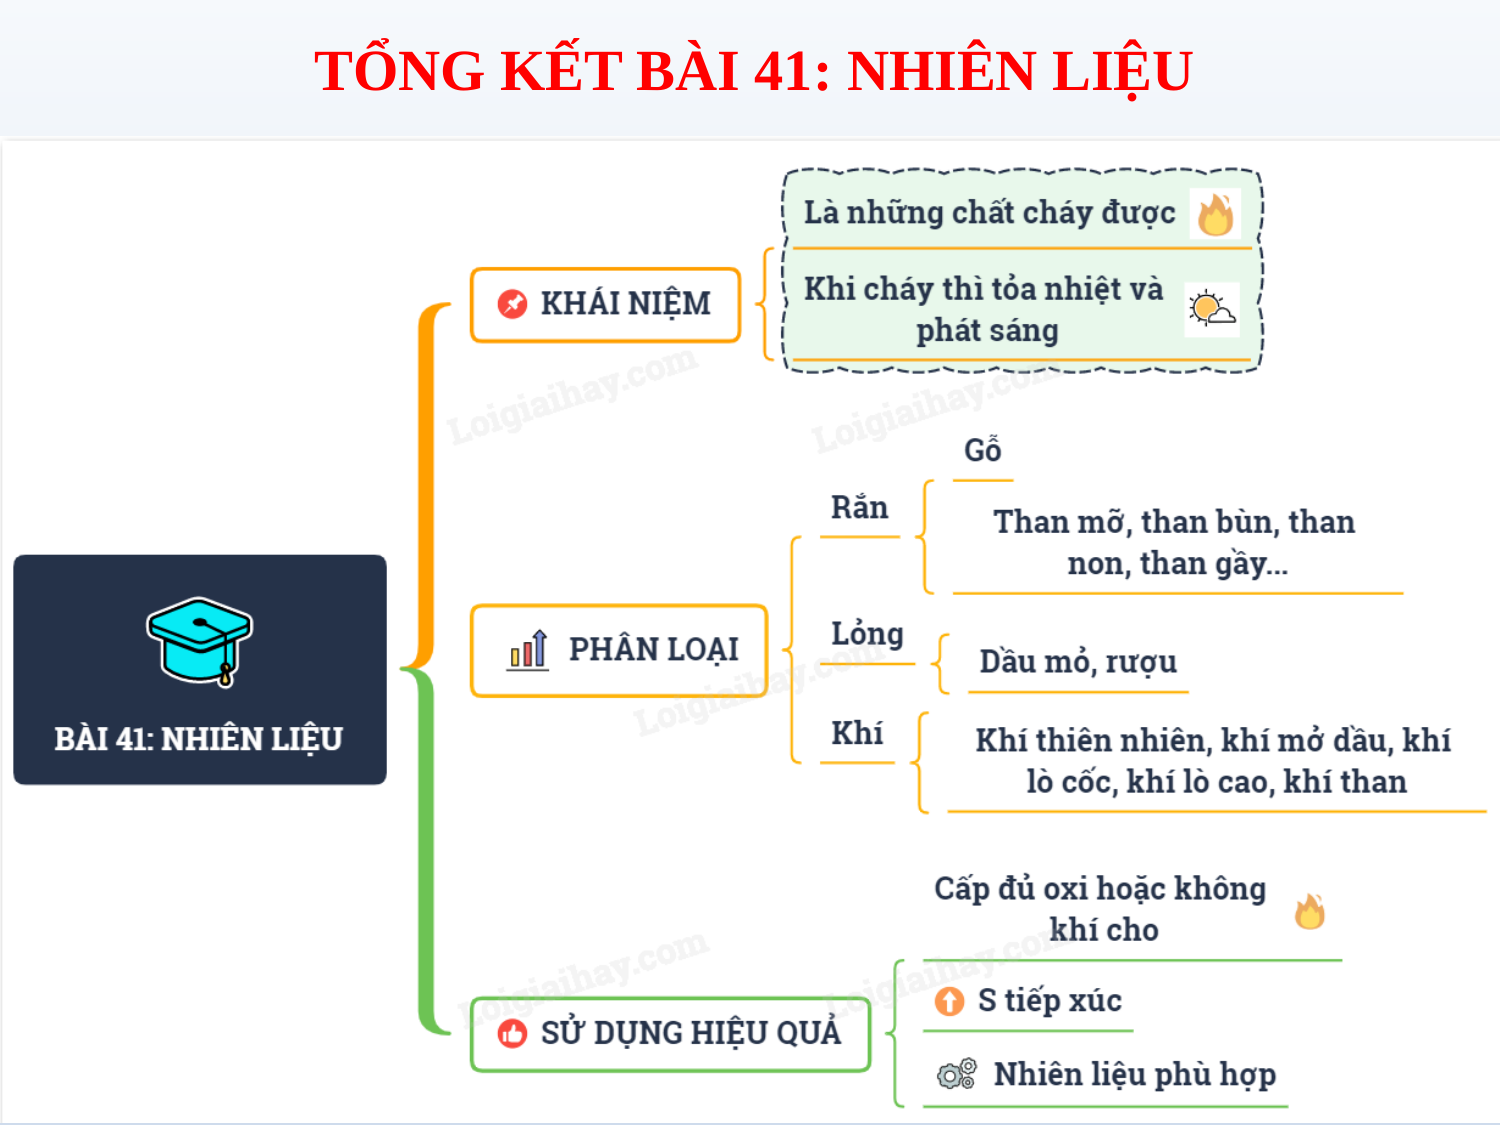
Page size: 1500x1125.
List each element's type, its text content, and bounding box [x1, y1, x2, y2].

picture [0, 136, 1500, 1123]
text_box TỔNG KẾT BÀI 41: NHIÊN LIỆU [299, 24, 1288, 110]
